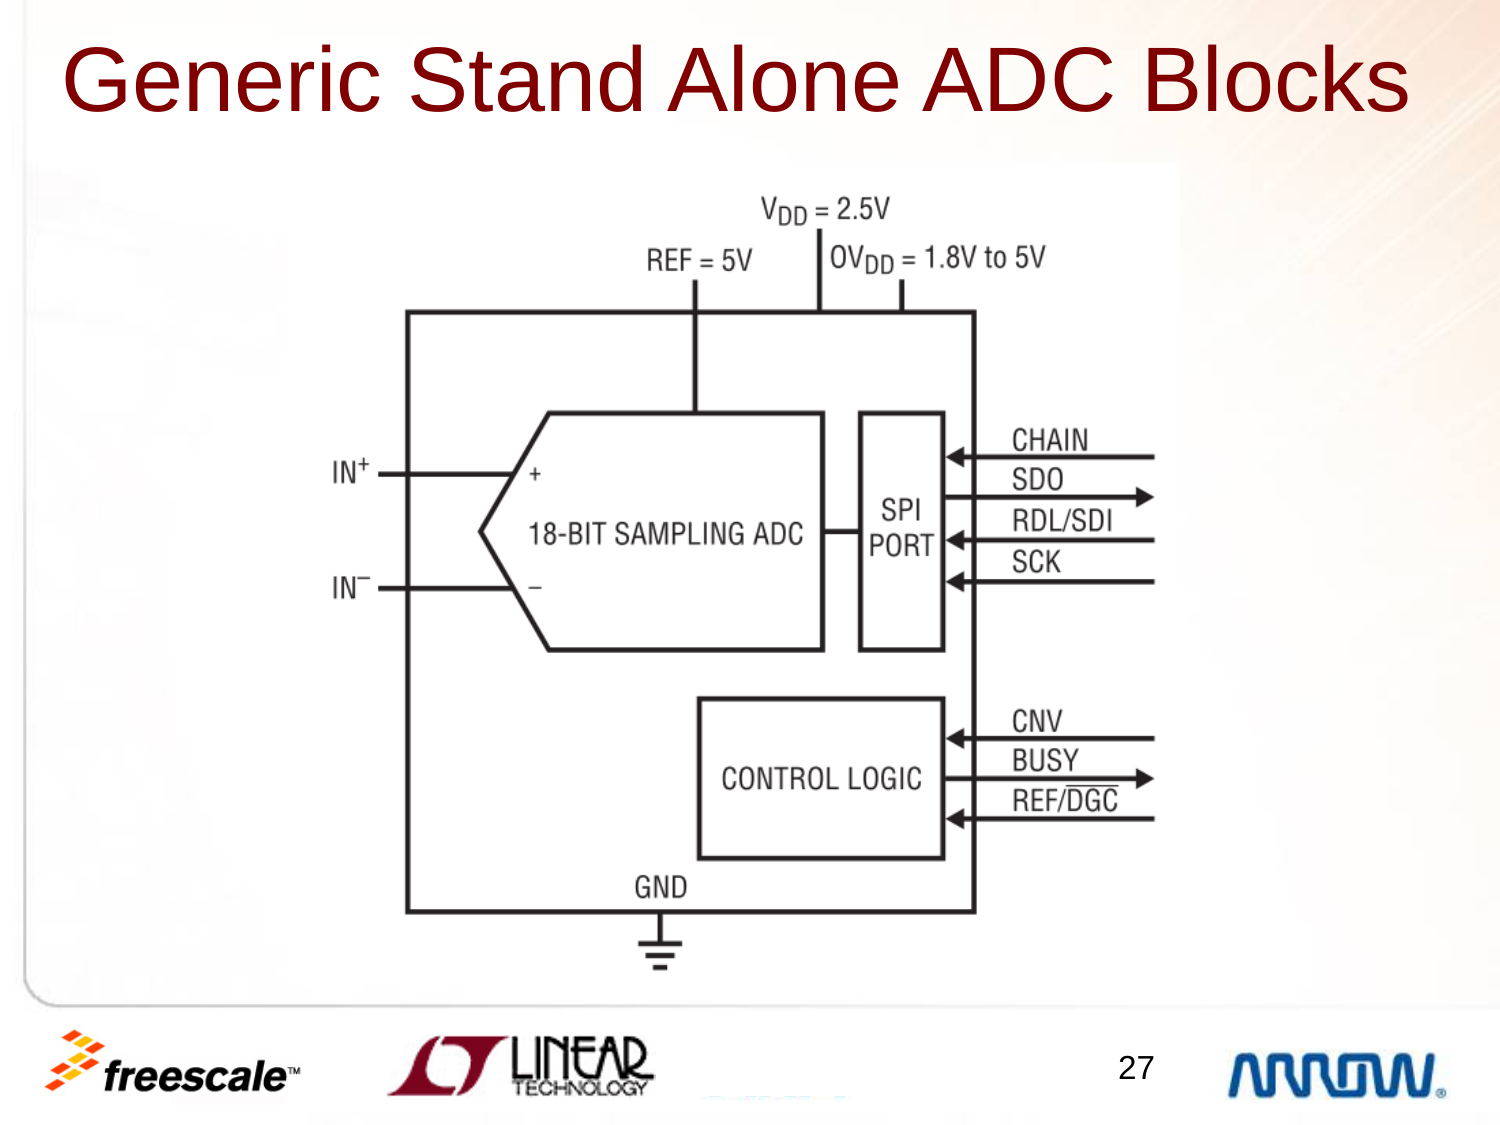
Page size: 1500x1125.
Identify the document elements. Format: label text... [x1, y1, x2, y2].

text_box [287, 162, 1180, 983]
title Generic Stand Alone ADC Blocks [37, 12, 1438, 216]
picture [0, 0, 1500, 1125]
